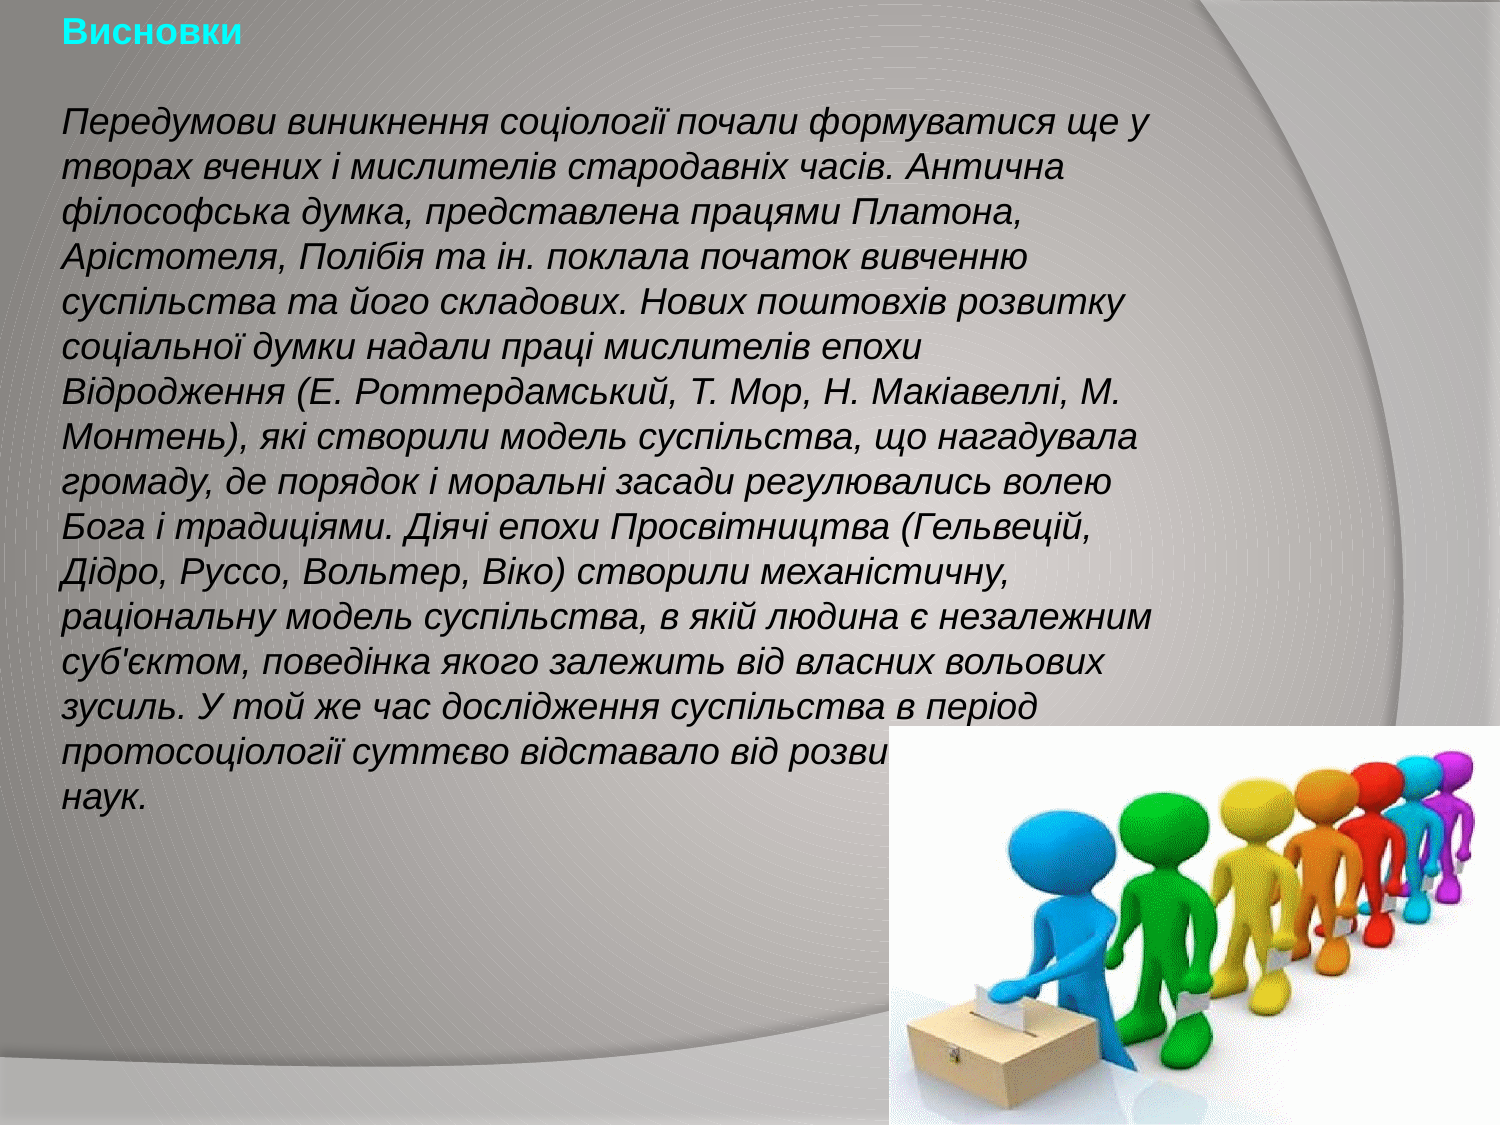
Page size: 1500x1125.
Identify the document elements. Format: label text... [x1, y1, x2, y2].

picture [889, 726, 1500, 1125]
text_box Висновки Передумови виникнення соціології почали формуватися ще у творах вчених і мислителів стародавніх часів. Антична філософська думка, представлена працями Платона, Арістотеля, Полібія та ін. поклала початок вивченню суспільства та його складових. Нових поштовхів розвитку соціальної думки надали праці мислителів епохи Відродження (Е. Роттердамський, Т. Мор, Н. Макіавеллі, М. Монтень), які створили модель суспільства, що нагадувала громаду, де порядок і моральні засади регулювались волею Бога і традиціями. Діячі епохи Просвітництва (Гельвецій, Дідро, Руссо, Вольтер, Віко) створили механістичну, раціональну модель суспільства, в якій людина є незалежним суб'єктом, поведінка якого залежить від власних вольових зусиль. У той же час дослідження суспільства в період протосоціології суттєво відставало від розвитку інших наук. [46, 0, 1172, 825]
